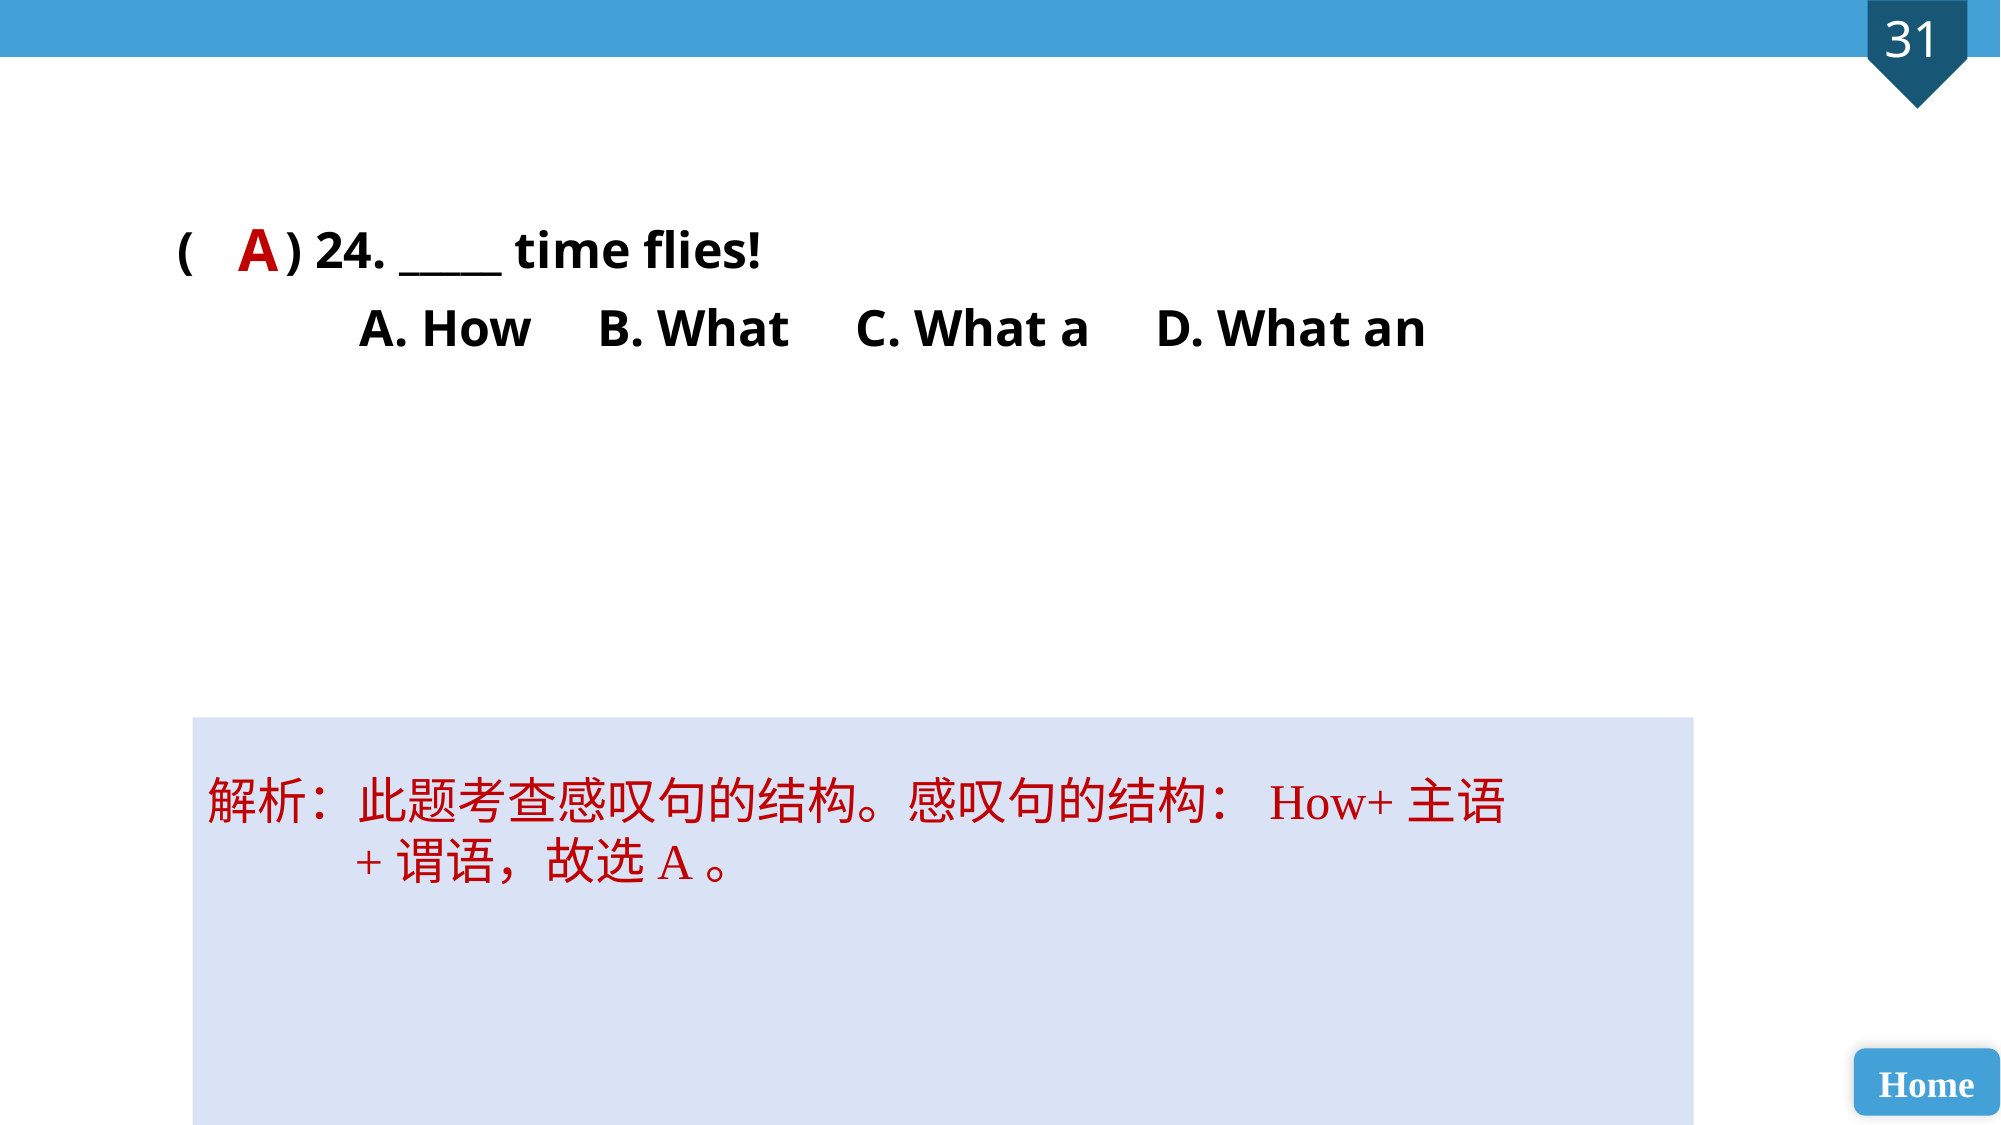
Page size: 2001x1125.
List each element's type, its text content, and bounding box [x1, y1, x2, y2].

text_box ( ) 24. _____ time flies! A. How B. What C. What a D. What an [162, 193, 1976, 365]
text_box A [223, 206, 294, 291]
text_box 解析：此题考查感叹句的结构。感叹句的结构：How+主语+谓语，故选A。 [192, 762, 1608, 897]
text_box [191, 716, 1695, 1125]
